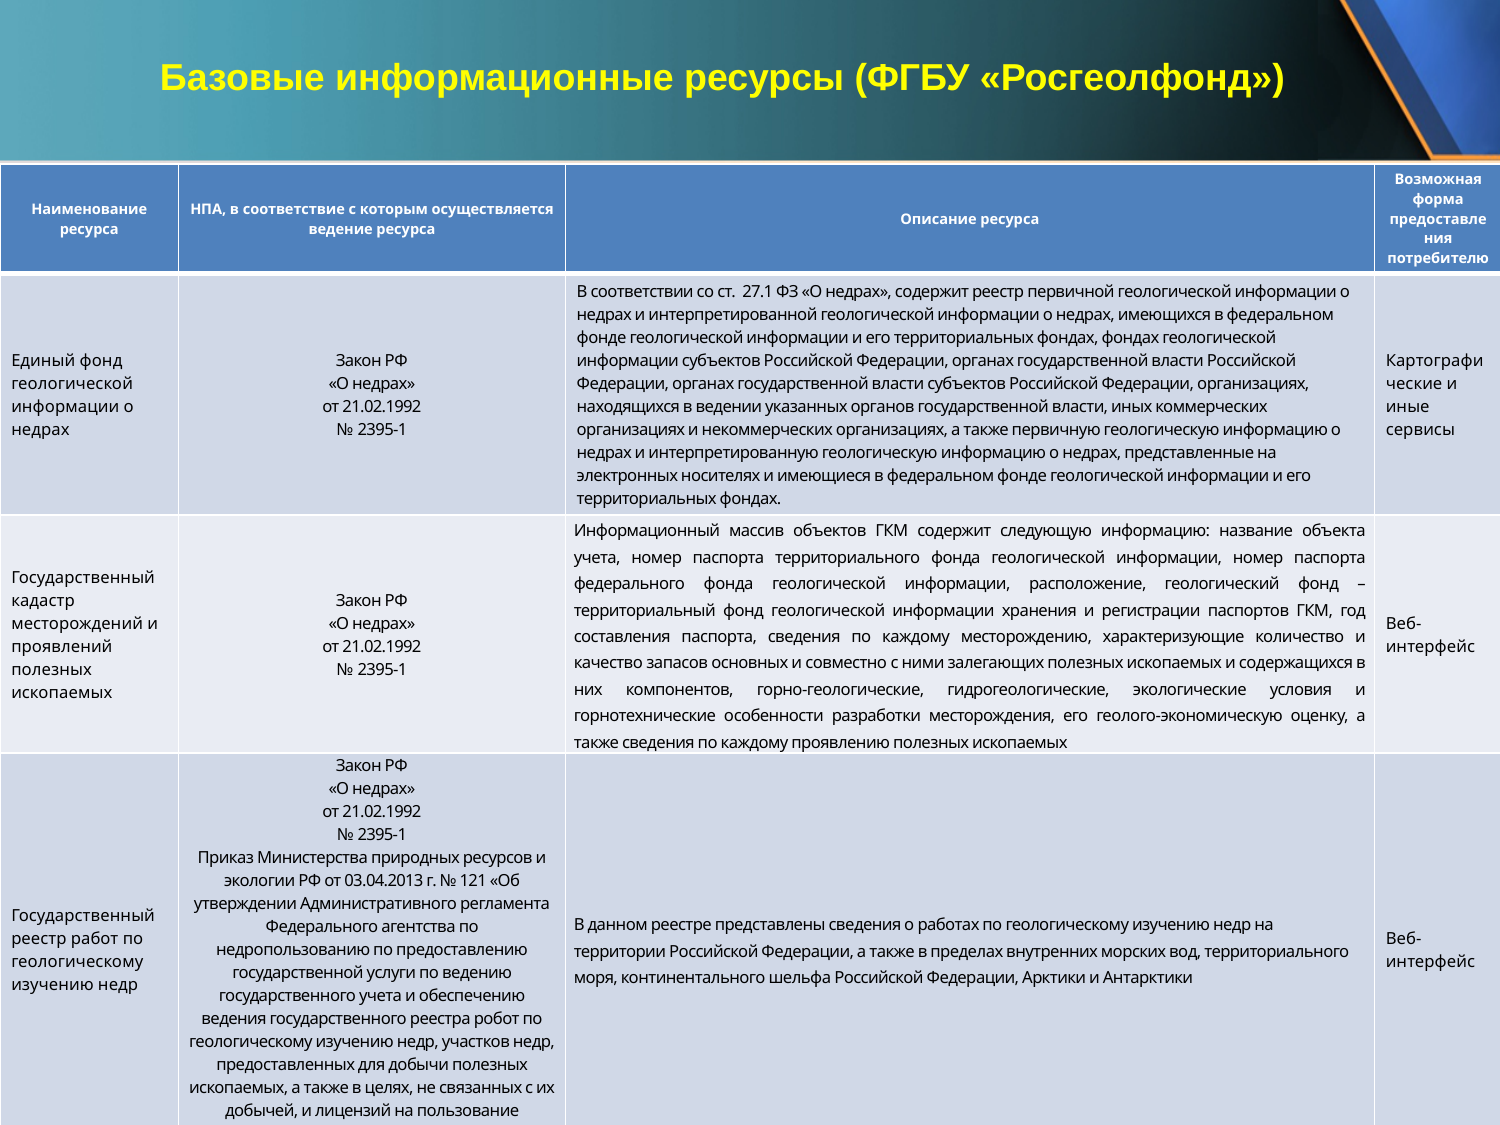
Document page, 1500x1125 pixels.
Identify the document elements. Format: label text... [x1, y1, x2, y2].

table_cell Информационный массив объектов ГКМ содержит следующую информацию: название объекта учета, номер паспорта территориального фонда геологической информации, номер паспорта федерального фонда геологической информации, расположение, геологический фонд – территориальный фонд геологической информации хранения и регистрации паспортов ГКМ, год составления паспорта, сведения по каждому месторождению, характеризующие количество и качество запасов основных и совместно с ними залегающих полезных ископаемых и содержащихся в них компонентов, горно-геологические, гидрогеологические, экологические условия и горнотехнические особенности разработки месторождения, его геолого-экономическую оценку, а также сведения по каждому проявлению полезных ископаемых [566, 516, 1374, 752]
table_cell Веб-интерфейс [1375, 516, 1500, 752]
table_cell Картографические и иные сервисы [1375, 276, 1500, 514]
table_header Возможная форма предоставления потребителю [1375, 165, 1500, 271]
table_cell Закон РФ «О недрах» от 21.02.1992 № 2395-1 Приказ Министерства природных ресурсов и экологии РФ от 03.04.2013 г. № 121 «Об утверждении Административного регламента Федерального агентства по недропользованию по предоставлению государственной услуги по ведению государственного учета и обеспечению ведения государственного реестра робот по геологическому изучению недр, участков недр, предоставленных для добычи полезных ископаемых, а также в целях, не связанных с их добычей, и лицензий на пользование недрами» [179, 754, 565, 1125]
text_box Базовые информационные ресурсы (ФГБУ «Росгеолфонд») [129, 45, 1316, 106]
table_cell Закон РФ «О недрах» от 21.02.1992 № 2395-1 [179, 516, 565, 752]
table_cell В данном реестре представлены сведения о работах по геологическому изучению недр на территории Российской Федерации, а также в пределах внутренних морских вод, территориального моря, континентального шельфа Российской Федерации, Арктики и Антарктики [566, 754, 1374, 1125]
table_cell Веб-интерфейс [1375, 754, 1500, 1125]
table_header Наименование ресурса [1, 165, 178, 271]
table_cell В соответствии со ст. 27.1 ФЗ «О недрах», содержит реестр первичной геологической информации о недрах и интерпретированной геологической информации о недрах, имеющихся в федеральном фонде геологической информации и его территориальных фондах, фондах геологической информации субъектов Российской Федерации, органах государственной власти Российской Федерации, органах государственной власти субъектов Российской Федерации, организациях, находящихся в ведении указанных органов государственной власти, иных коммерческих организациях и некоммерческих организациях, а также первичную геологическую информацию о недрах и интерпретированную геологическую информацию о недрах, представленные на электронных носителях и имеющиеся в федеральном фонде геологической информации и его территориальных фондах. [566, 276, 1374, 514]
table_cell Единый фонд геологической информации о недрах [1, 276, 178, 514]
picture [0, 0, 1500, 163]
table_cell Государственный кадастр месторождений и проявлений полезных ископаемых [1, 516, 178, 752]
table_header НПА, в соответствие с которым осуществляется ведение ресурса [179, 165, 565, 271]
table_header Описание ресурса [566, 165, 1374, 271]
table_cell Закон РФ «О недрах» от 21.02.1992 № 2395-1 [179, 276, 565, 514]
table_cell Государственный реестр работ по геологическому изучению недр [1, 754, 178, 1125]
